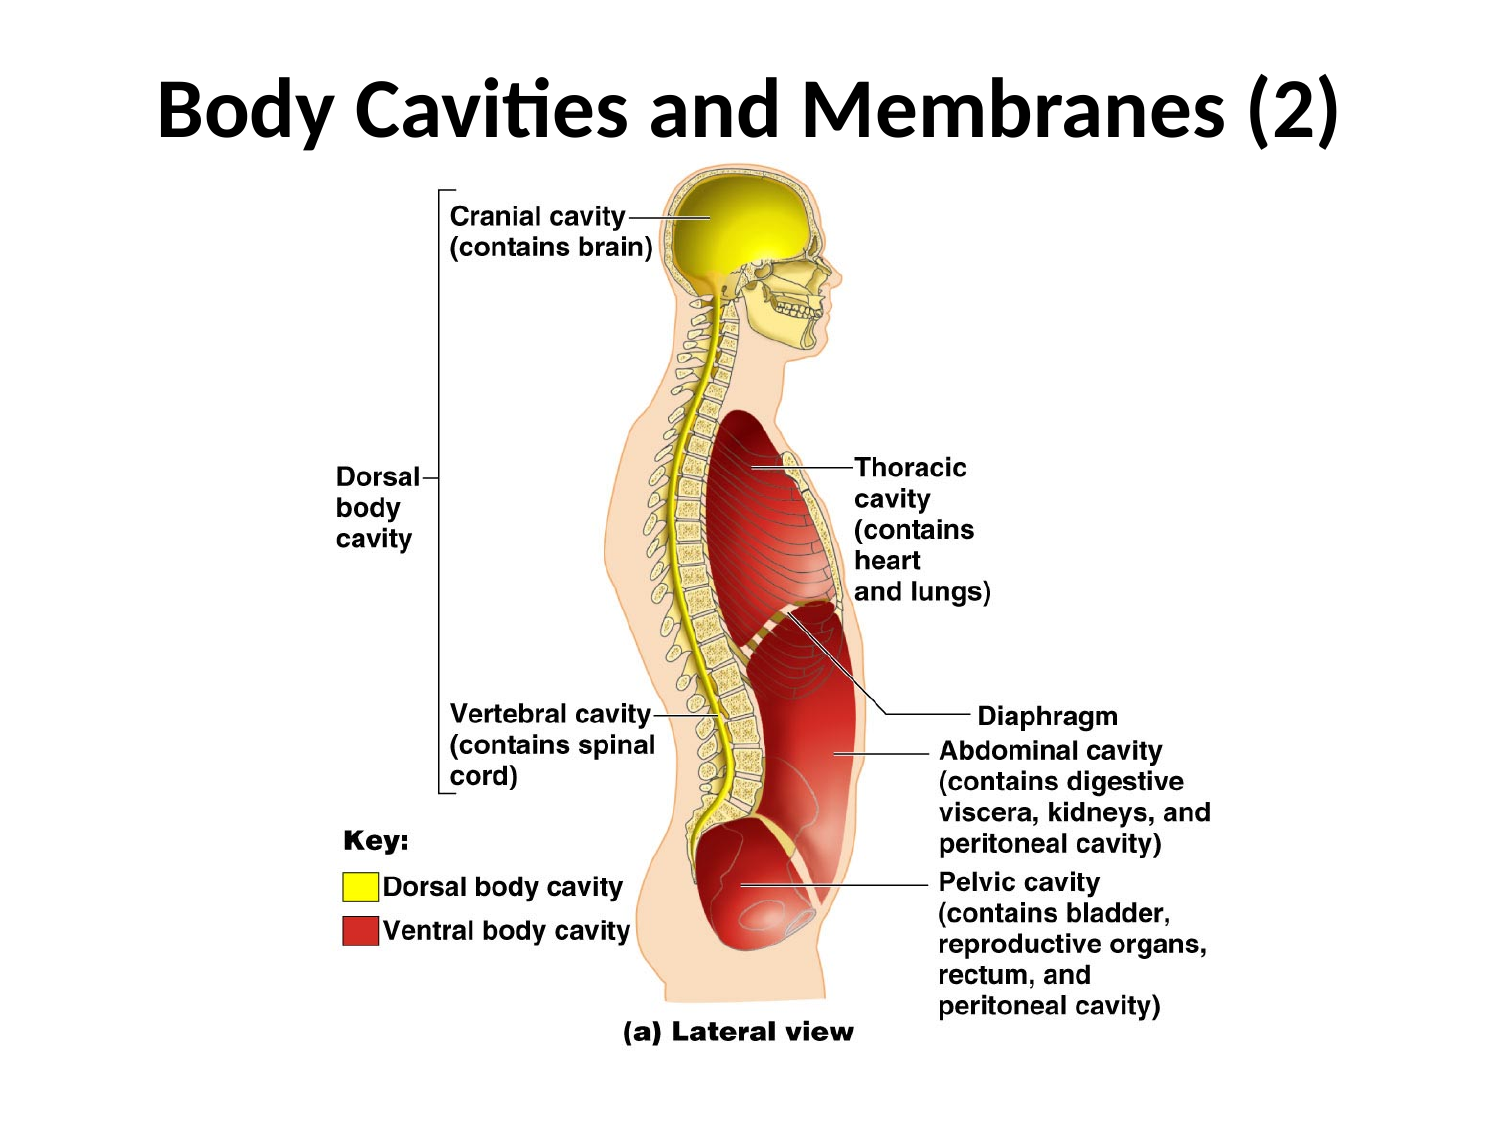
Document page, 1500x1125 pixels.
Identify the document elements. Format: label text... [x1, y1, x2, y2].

title Body Cavities and Membranes (2) [75, 45, 1425, 163]
picture [327, 149, 1223, 1057]
